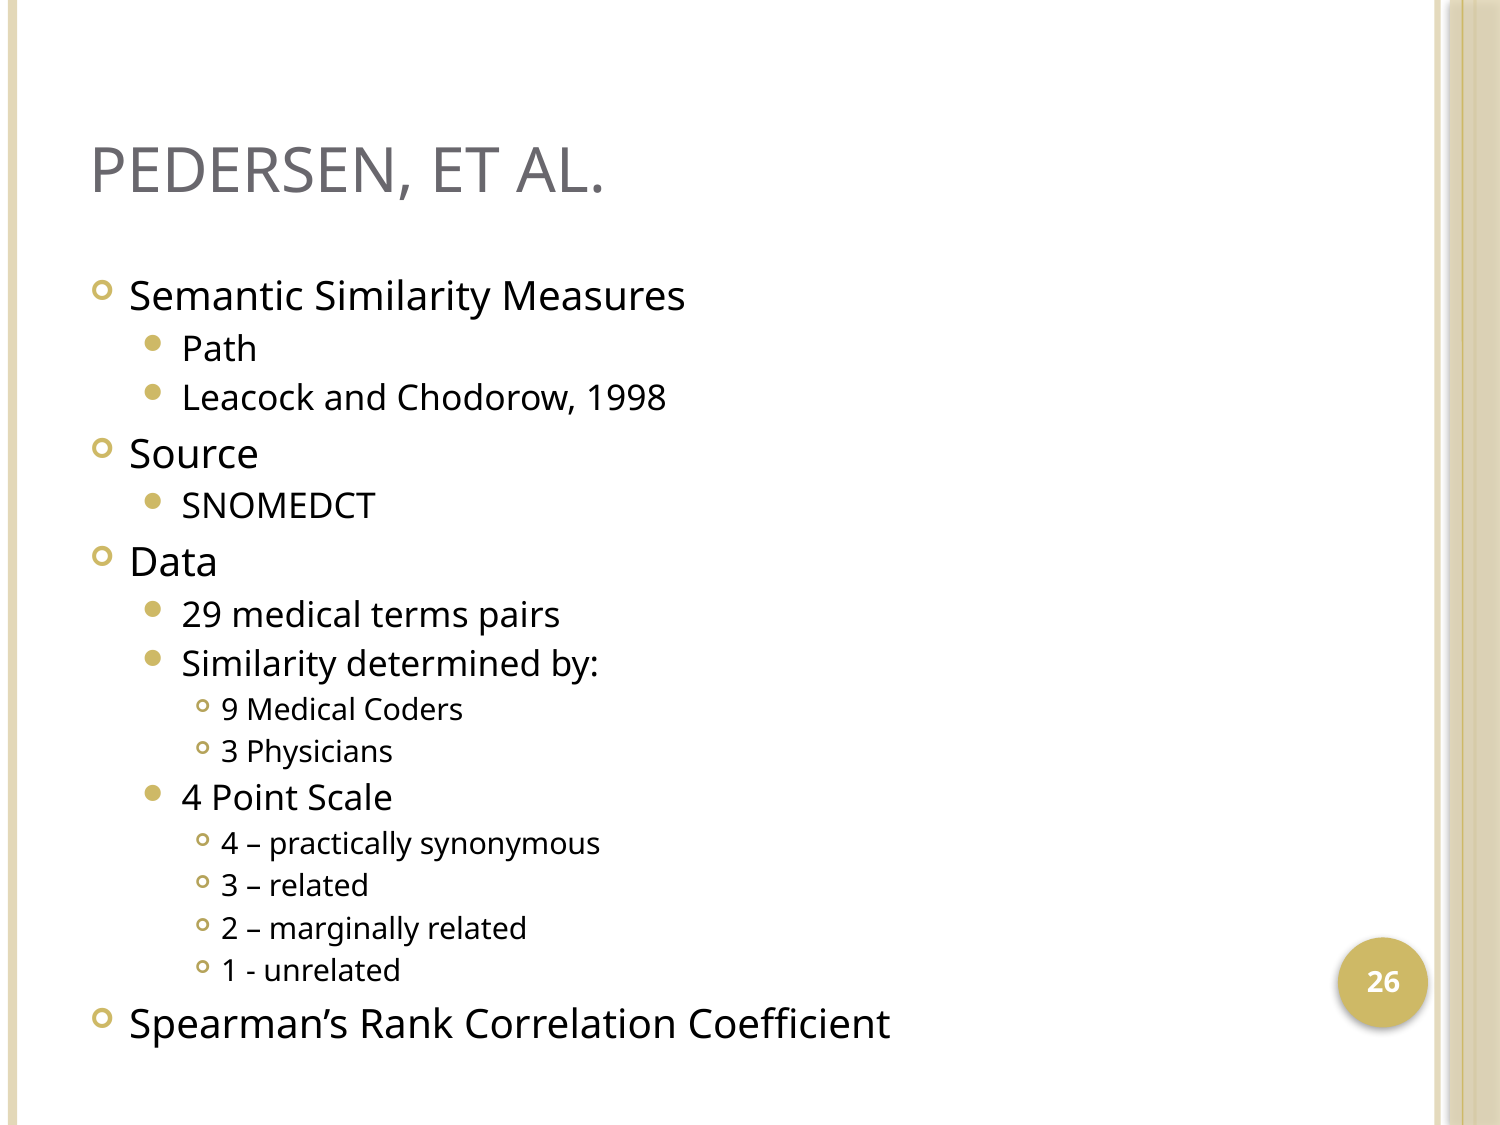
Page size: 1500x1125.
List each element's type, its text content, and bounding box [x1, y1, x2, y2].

slide_number 26 [1333, 940, 1434, 1027]
list Semantic Similarity Measures Path Leacock and Chodorow, 1998 Source SNOMEDCT Data 29 medical terms pairs Similarity determined by: 9 Medical Coders 3 Physicians 4 Point Scale 4 – practically synonymous 3 – related 2 – marginally related 1 - unrelated Spearman’s Rank Correlation Coefficient [75, 262, 1300, 1062]
title Pedersen, et al. [75, 24, 1300, 213]
